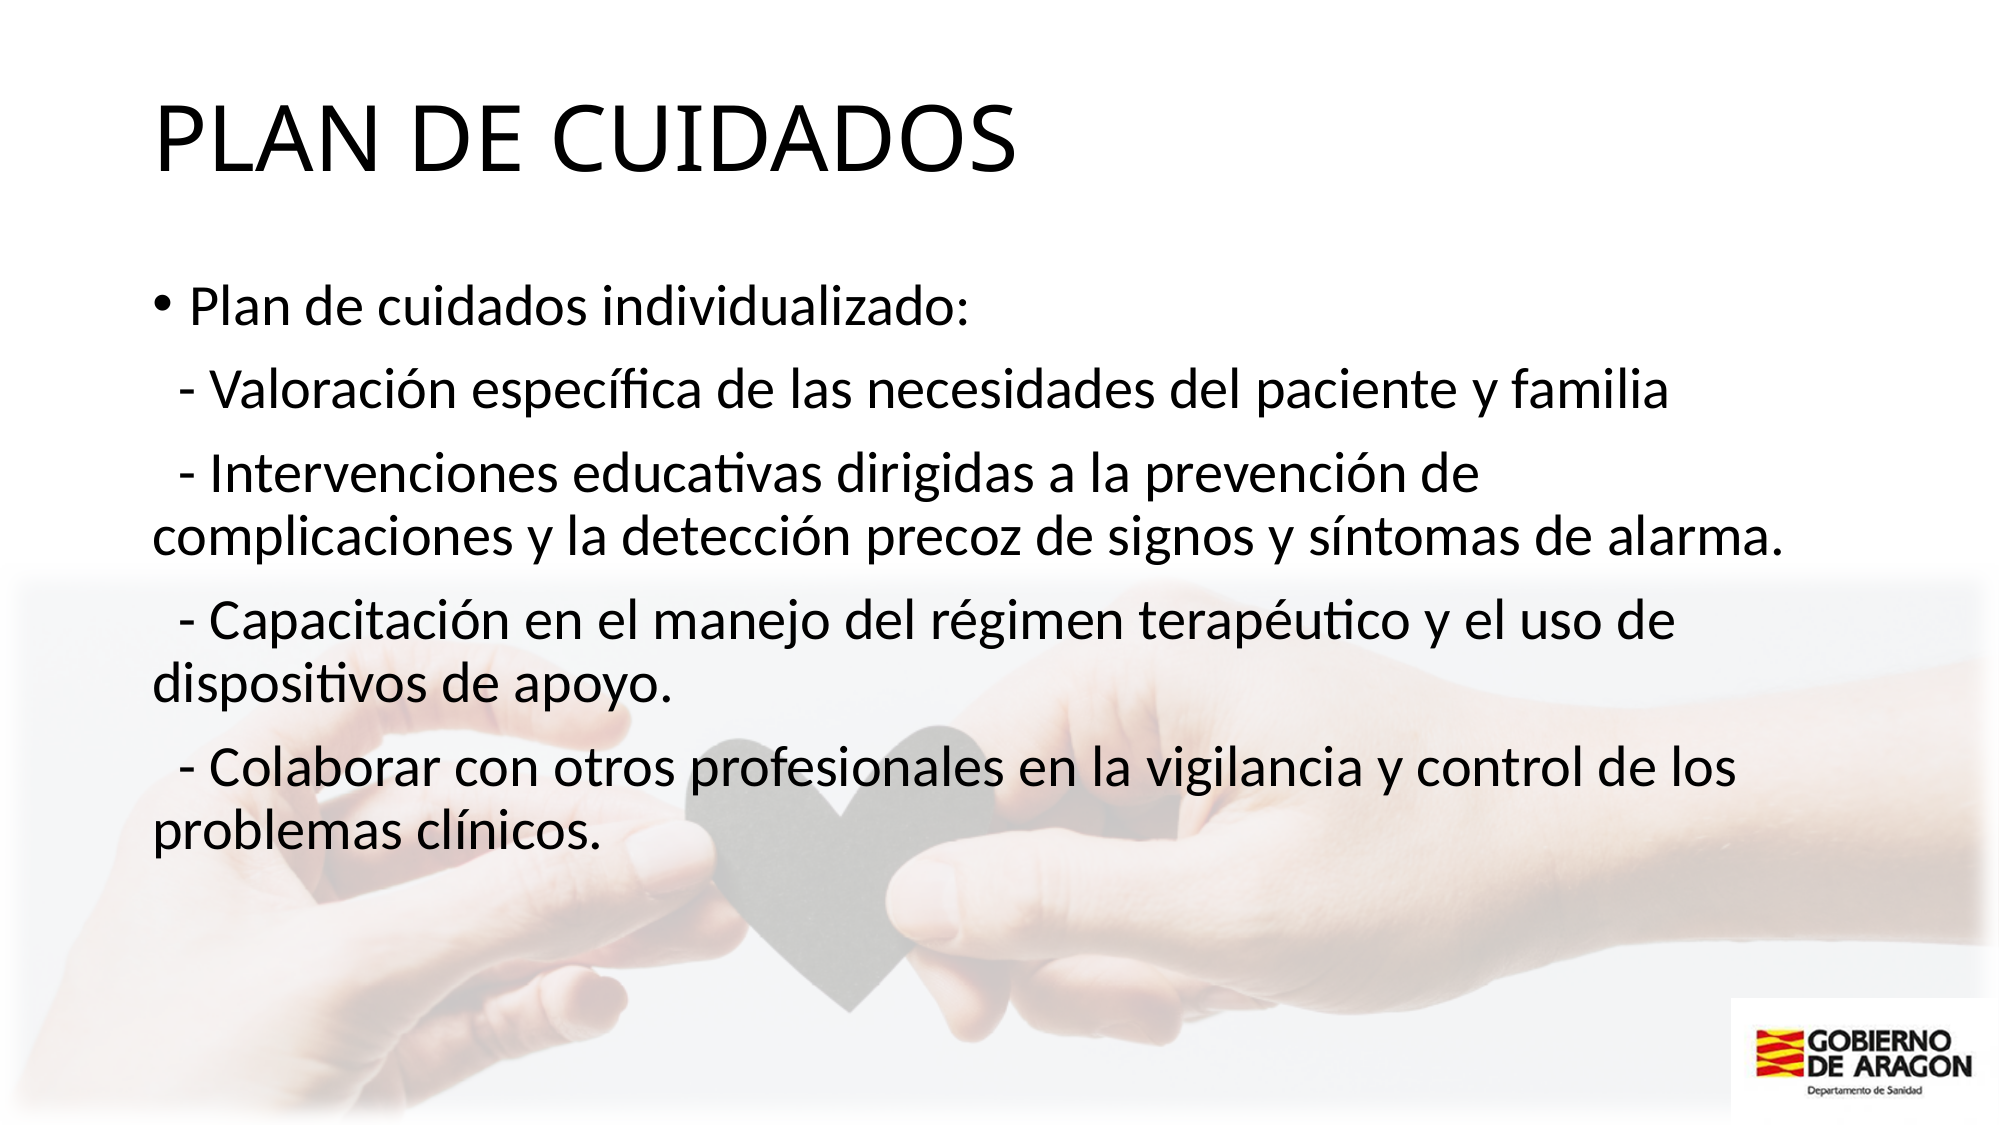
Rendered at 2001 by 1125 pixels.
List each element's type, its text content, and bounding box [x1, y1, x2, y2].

list Plan de cuidados individualizado: - Valoración específica de las necesidades del paciente y familia - Intervenciones educativas dirigidas a la prevención de complicaciones y la detección precoz de signos y síntomas de alarma. - Capacitación en el manejo del régimen terapéutico y el uso de dispositivos de apoyo. - Colaborar con otros profesionales en la vigilancia y control de los problemas clínicos. [137, 267, 1863, 563]
picture [0, 563, 1998, 1125]
title PLAN DE CUIDADOS [137, 59, 1863, 223]
